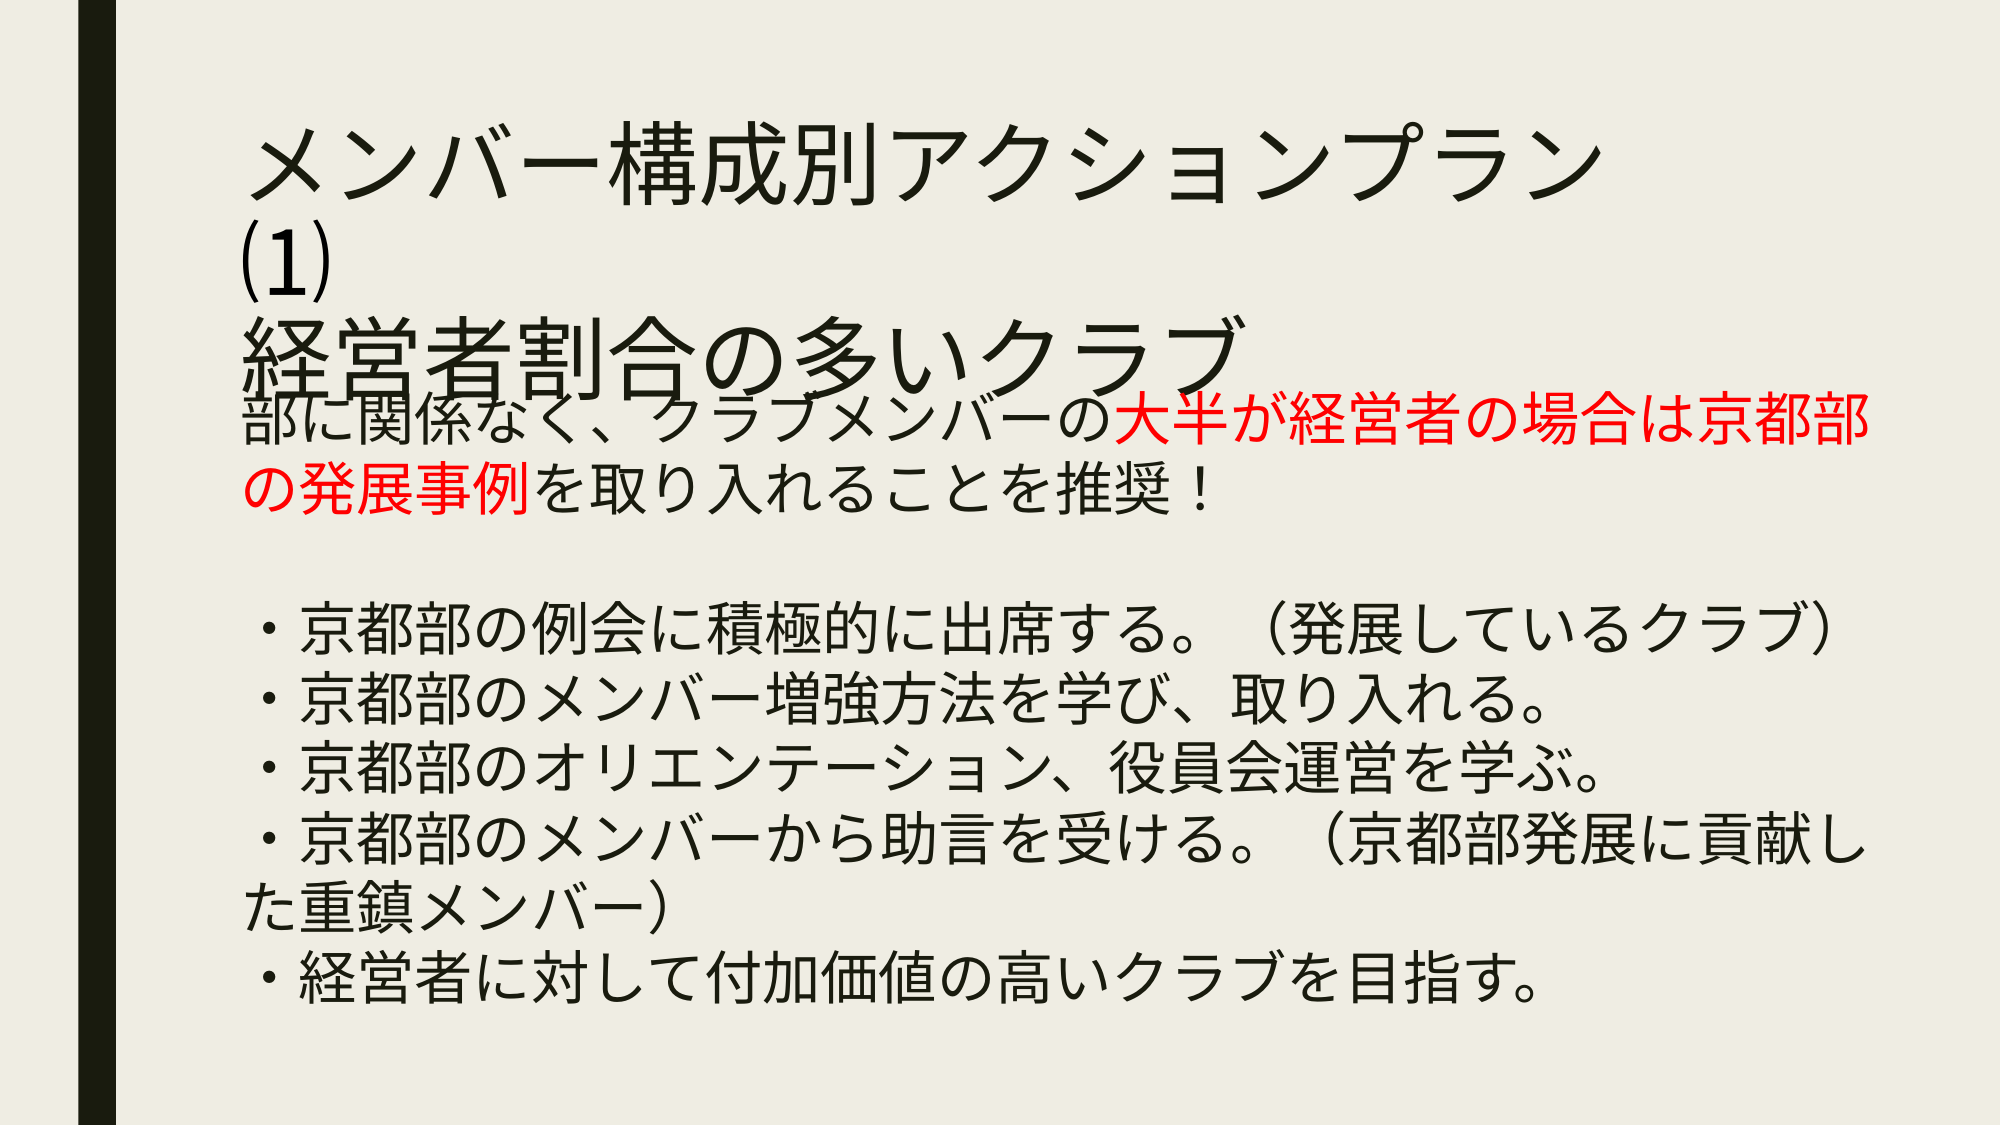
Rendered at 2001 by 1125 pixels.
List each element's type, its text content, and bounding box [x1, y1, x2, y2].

title メンバー構成別アクションプラン ⑴ 経営者割合の多いクラブ [225, 112, 1800, 357]
list 部に関係なく、クラブメンバーの大半が経営者の場合は京都部の発展事例を取り入れることを推奨！ ・京都部の例会に積極的に出席する。（発展しているクラブ） ・京都部のメンバー増強方法を学び、取り入れる。 ・京都部のオリエンテーション、役員会運営を学ぶ。 ・京都部のメンバーから助言を受ける。（京都部発展に貢献した重鎮メンバー） ・経営者に対して付加価値の高いクラブを目指す。 [225, 375, 1915, 1063]
